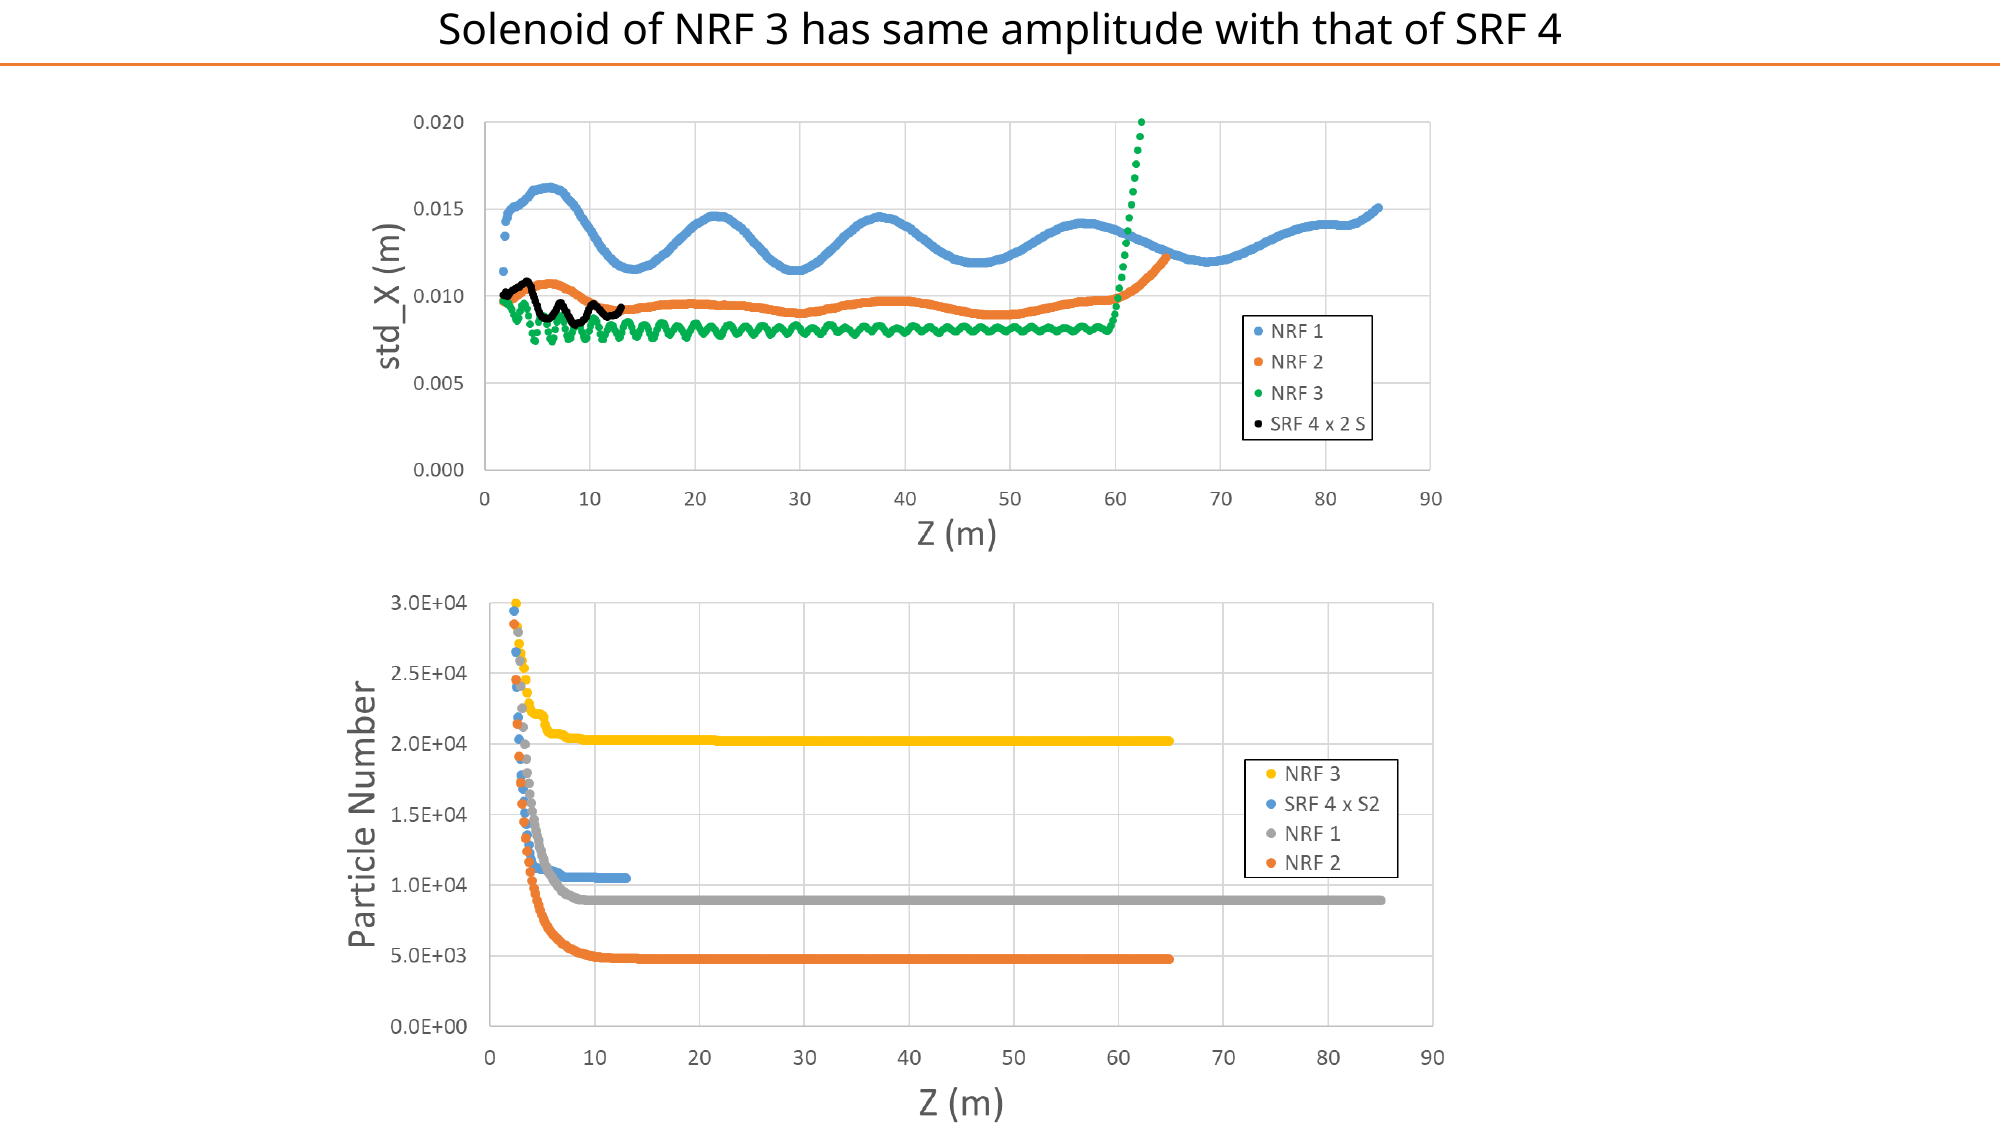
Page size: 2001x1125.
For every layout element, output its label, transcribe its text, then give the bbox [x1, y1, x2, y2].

title Solenoid of NRF 3 has same amplitude with that of SRF 4 [0, 0, 2000, 62]
picture [366, 109, 1446, 552]
picture [337, 588, 1446, 1125]
